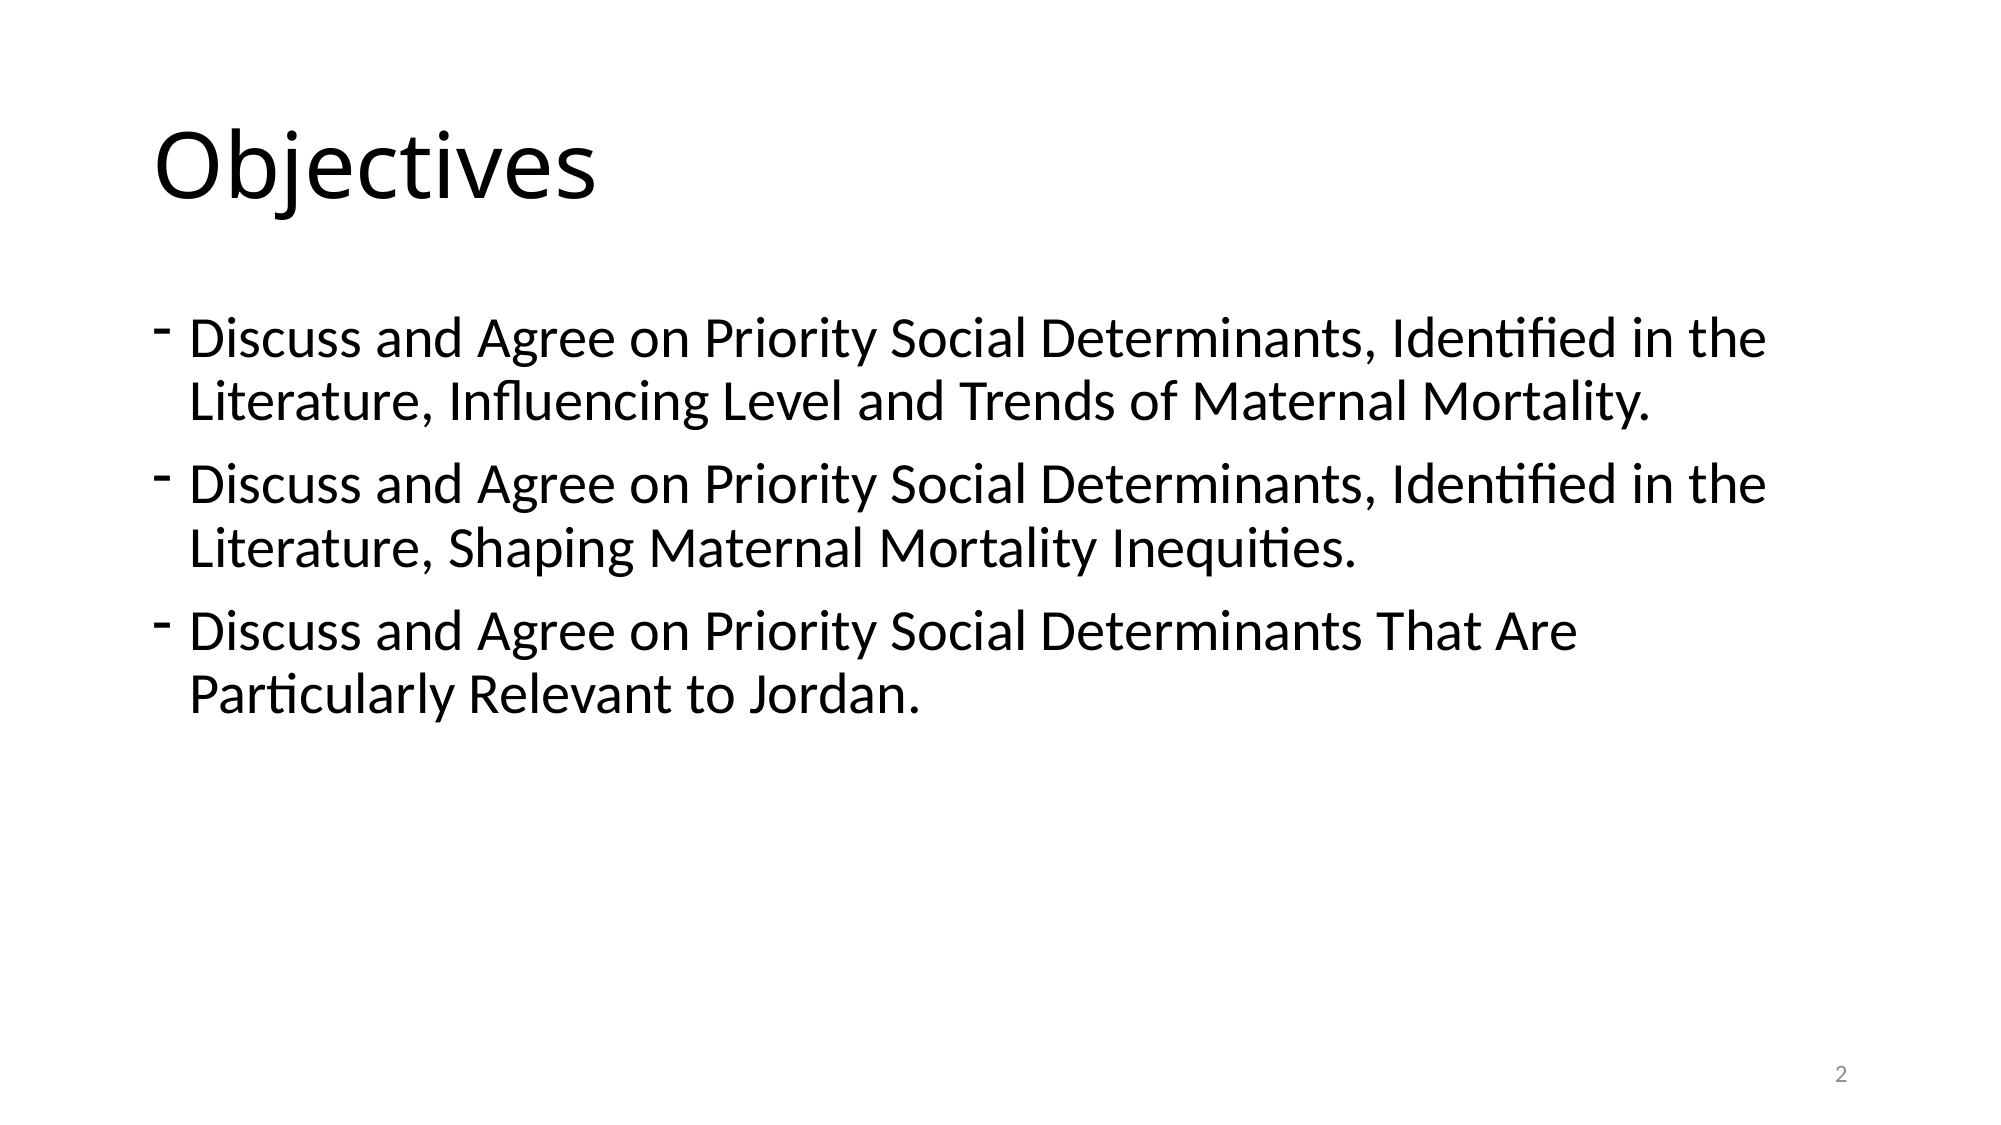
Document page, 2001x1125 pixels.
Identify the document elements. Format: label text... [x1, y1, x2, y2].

slide_number 2 [1412, 1042, 1863, 1103]
title Objectives [137, 59, 1863, 278]
list Discuss and Agree on Priority Social Determinants, Identified in the Literature, Influencing Level and Trends of Maternal Mortality. Discuss and Agree on Priority Social Determinants, Identified in the Literature, Shaping Maternal Mortality Inequities. Discuss and Agree on Priority Social Determinants That Are Particularly Relevant to Jordan. [137, 299, 1863, 1014]
